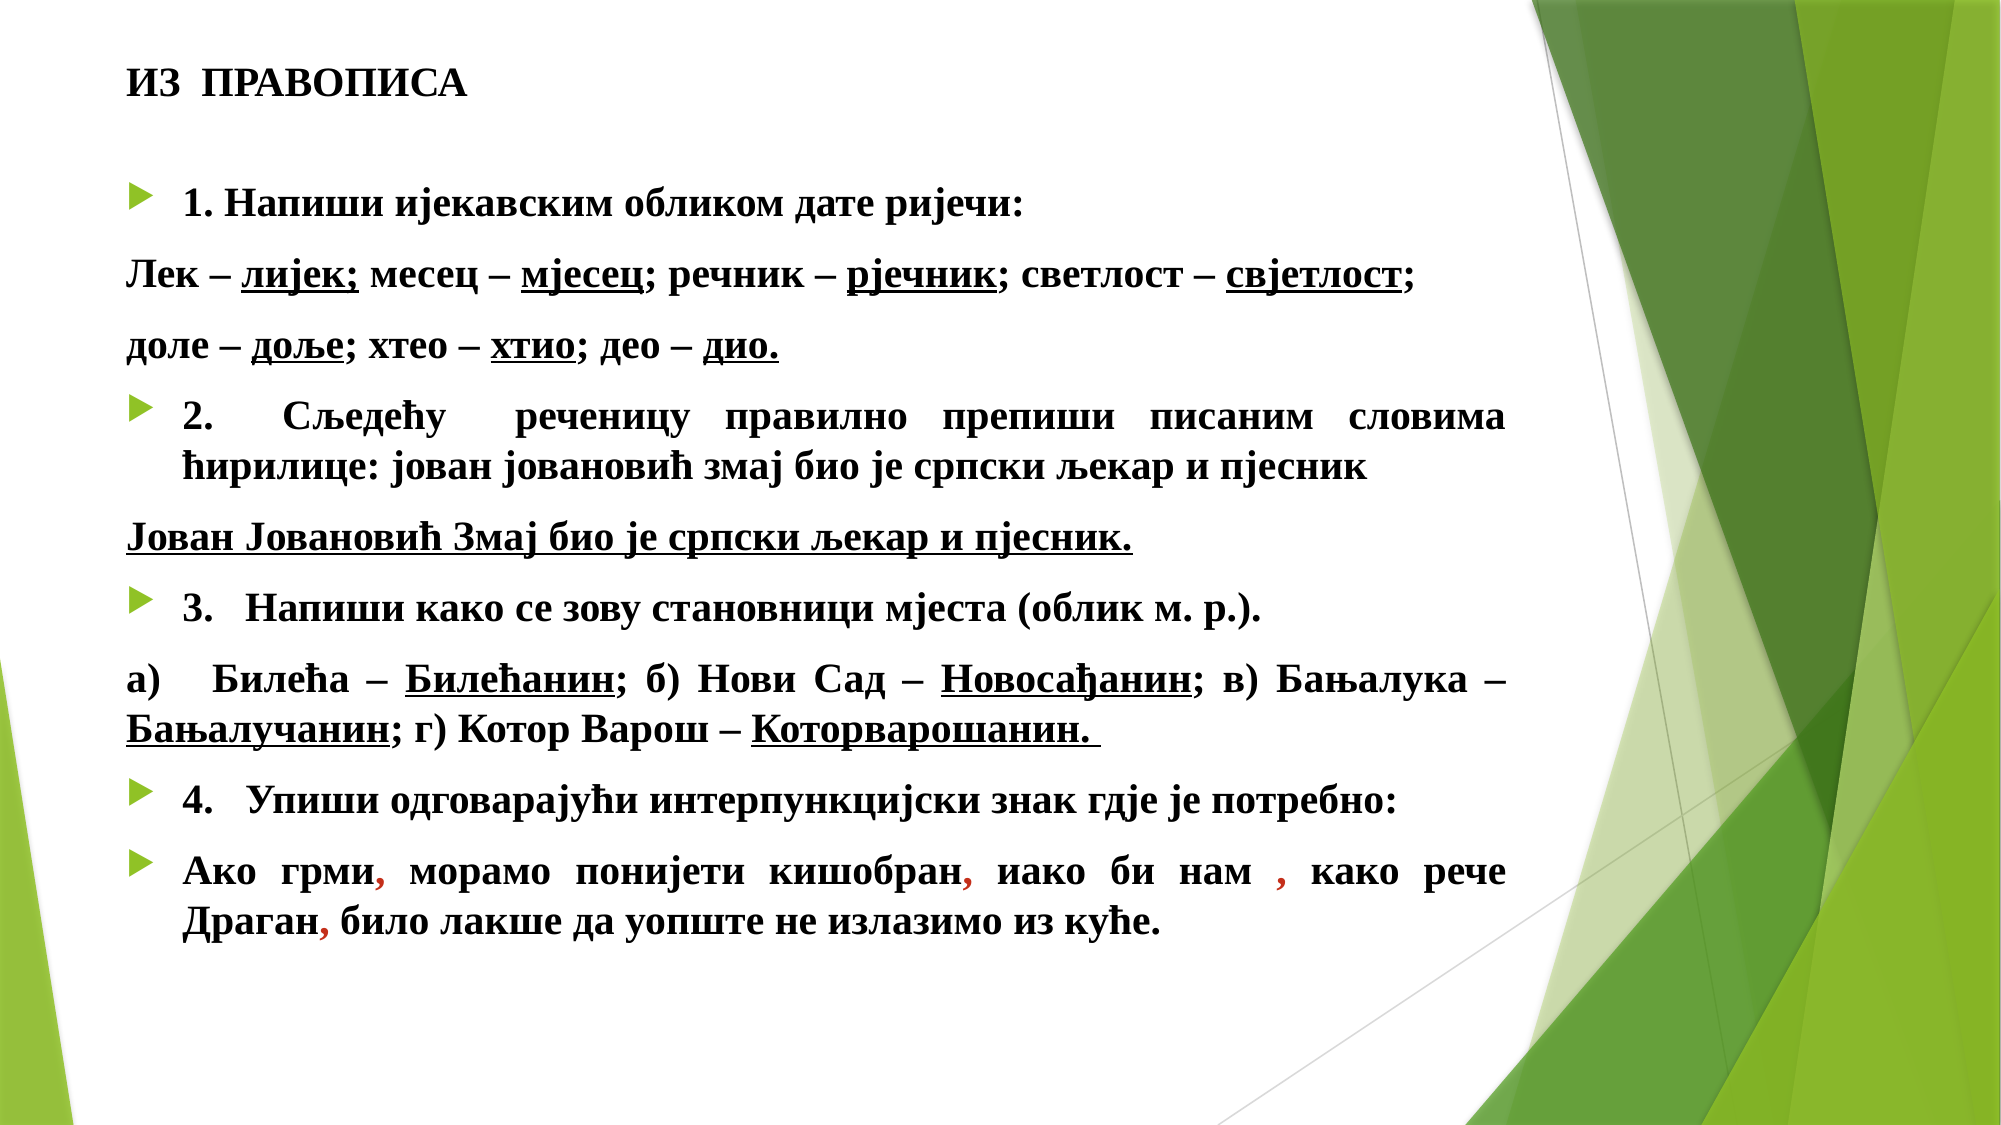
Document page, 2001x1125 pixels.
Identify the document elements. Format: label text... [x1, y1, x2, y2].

title ИЗ ПРАВОПИСА [111, 47, 1522, 124]
list 1. Напиши ијекавским обликом дате ријечи: Лек – лијек; месец – мјесец; речник – рјечник; светлост – свјетлост; доле – доље; хтео – хтио; део – дио. 2. Сљедећу реченицу правилно препиши писаним словима ћирилице: јован јовановић змај био је српски љекар и пјесник Јован Јовановић Змај био је српски љекар и пјесник. 3. Напиши како се зову становници мјеста (облик м. р.). а) Билећа – Билећанин; б) Нови Сад – Новосађанин; в) Бањалука – Бањалучанин; г) Котор Варош – Которварошанин. 4. Упиши одговарајући интерпункцијски знак гдје је потребно: Ако грми, морамо понијети кишобран, иако би нам , како рече Драган, било лакше да уопште не излазимо из куће. [111, 167, 1522, 992]
